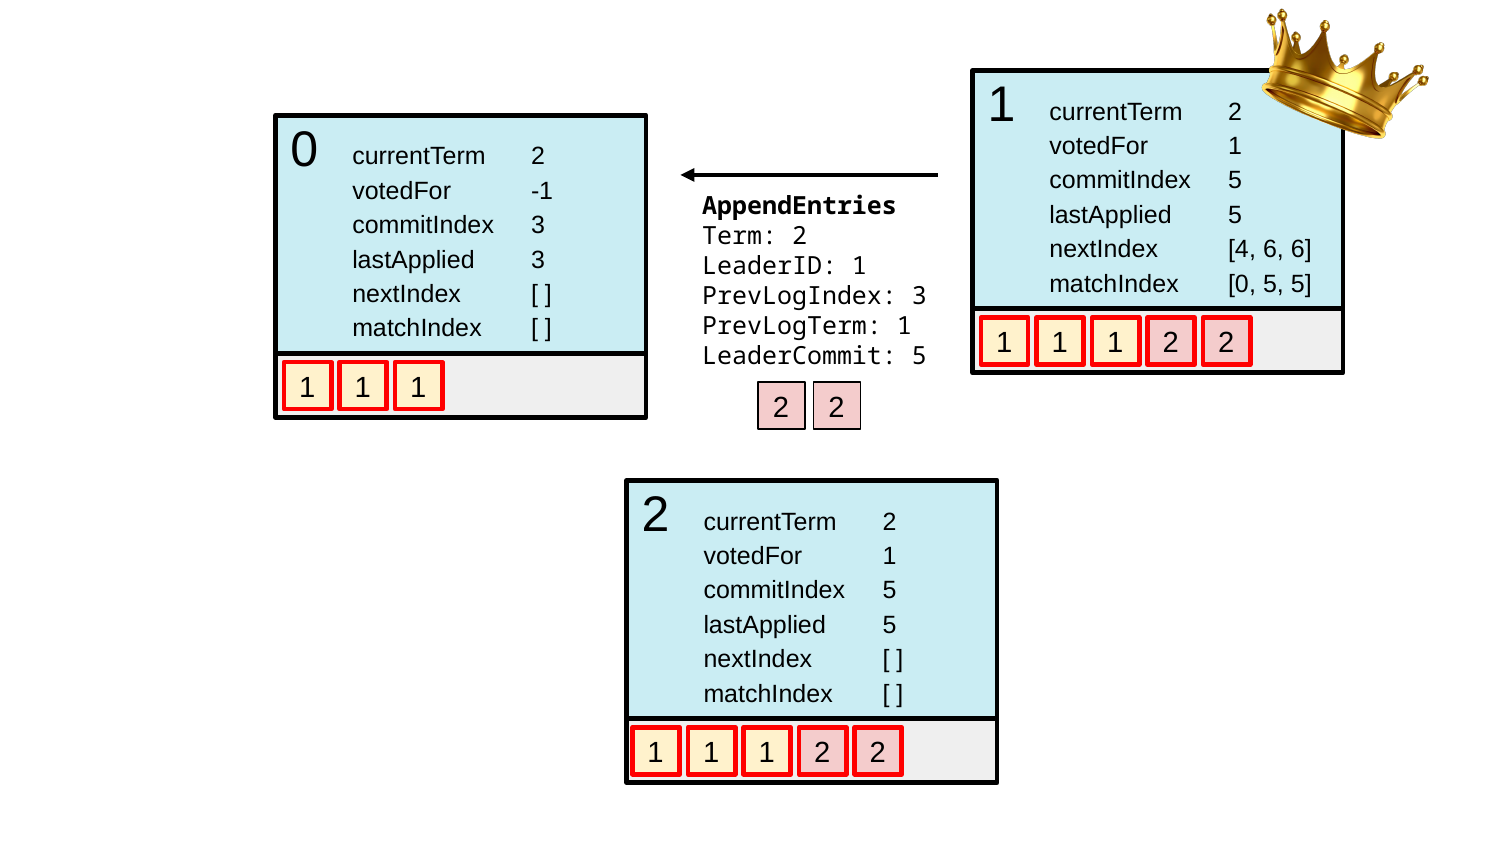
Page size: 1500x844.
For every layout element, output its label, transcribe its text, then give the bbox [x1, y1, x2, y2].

text_box AppendEntries Term: 2 LeaderID: 1 PrevLogIndex: 3 PrevLogTerm: 1 LeaderCommit: 5 [687, 174, 978, 382]
text_box 2 [813, 382, 861, 430]
text_box 2 [757, 382, 805, 430]
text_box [275, 101, 647, 418]
picture [1250, 0, 1434, 152]
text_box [626, 466, 998, 783]
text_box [972, 56, 1344, 373]
